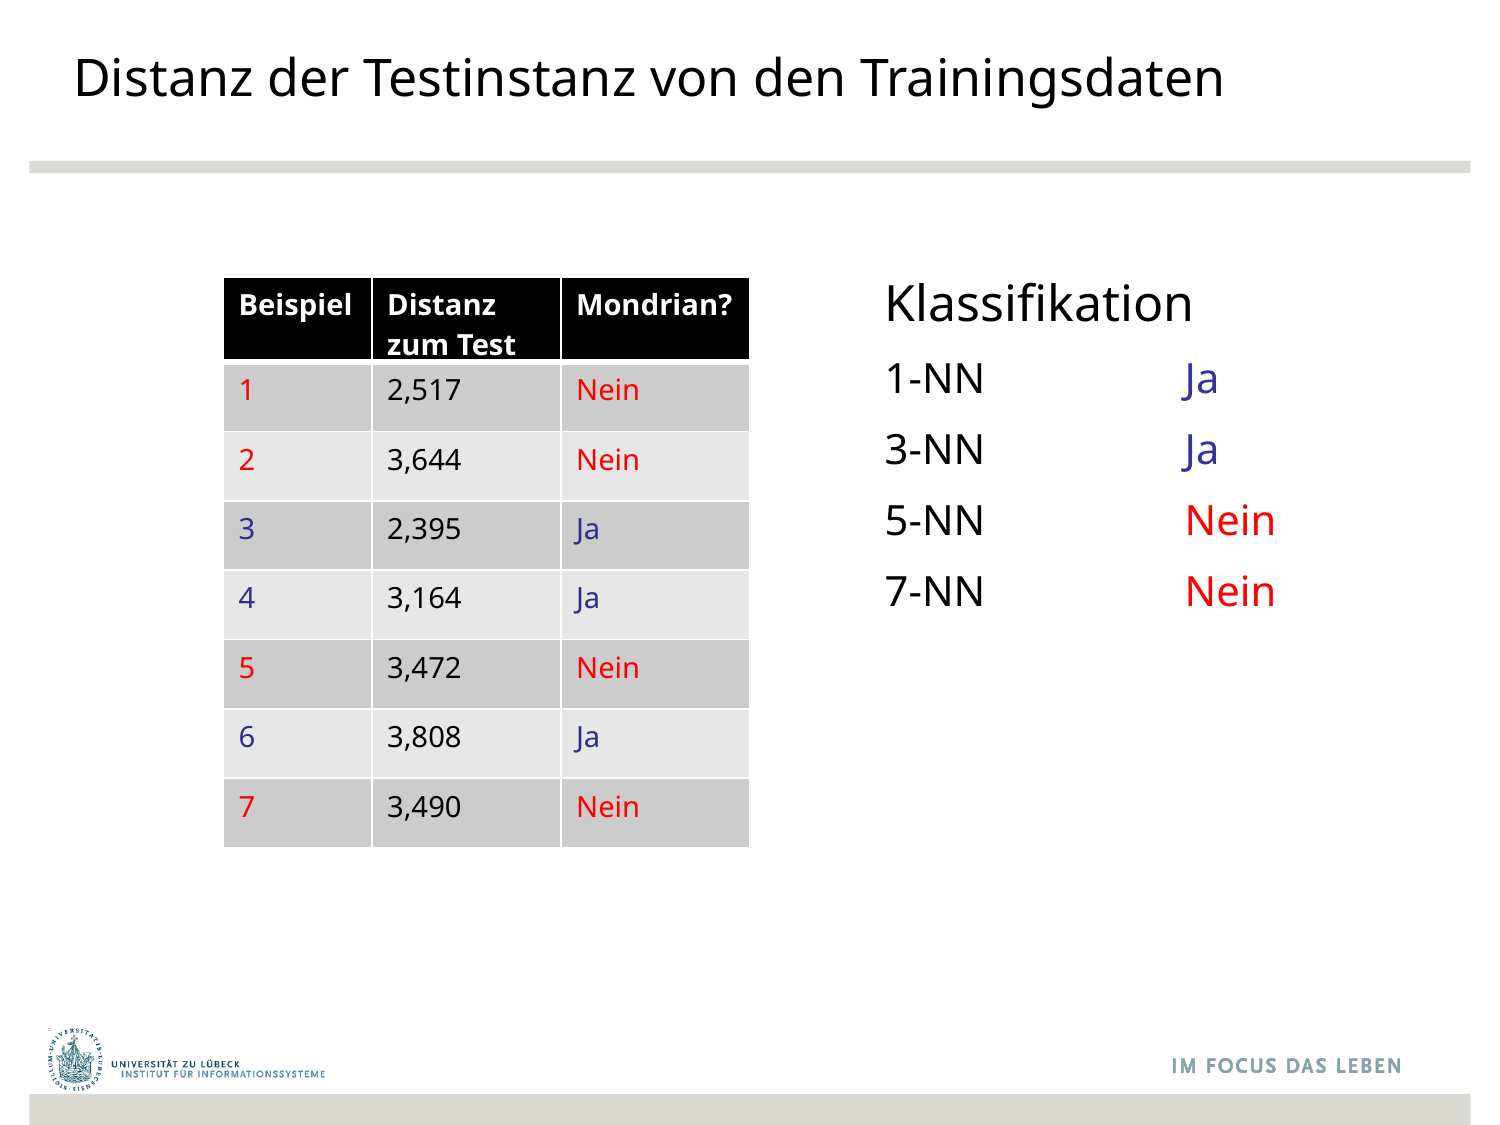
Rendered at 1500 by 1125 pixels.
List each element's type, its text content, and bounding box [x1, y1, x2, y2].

table_cell 6 [224, 710, 371, 777]
table_cell Ja [562, 502, 749, 569]
table_cell Nein [562, 779, 749, 847]
text_box Klassifikation 1-NN Ja 3-NN Ja 5-NN Nein 7-NN Nein [869, 263, 1368, 622]
table_cell Ja [562, 571, 749, 639]
title Distanz der Testinstanz von den Trainingsdaten [58, 36, 1471, 149]
table_cell 2,517 [373, 365, 560, 431]
table_cell 2,395 [373, 502, 560, 569]
table_header Distanz zum Test [373, 278, 560, 359]
table_cell Nein [562, 640, 749, 708]
table_cell 3,644 [373, 432, 560, 500]
table_cell 3,808 [373, 710, 560, 777]
table_cell 3 [224, 502, 371, 569]
table_cell 5 [224, 640, 371, 708]
table_cell 2 [224, 432, 371, 500]
table_cell 3,490 [373, 779, 560, 847]
table_cell 1 [224, 365, 371, 431]
table_cell Nein [562, 432, 749, 500]
table_cell Ja [562, 710, 749, 777]
table_header Mondrian? [562, 278, 749, 359]
picture [1173, 1058, 1400, 1073]
table_cell 7 [224, 779, 371, 847]
table_header Beispiel [224, 278, 371, 359]
table_cell 3,472 [373, 640, 560, 708]
table_cell 3,164 [373, 571, 560, 639]
table_cell Nein [562, 365, 749, 431]
table_cell 4 [224, 571, 371, 639]
